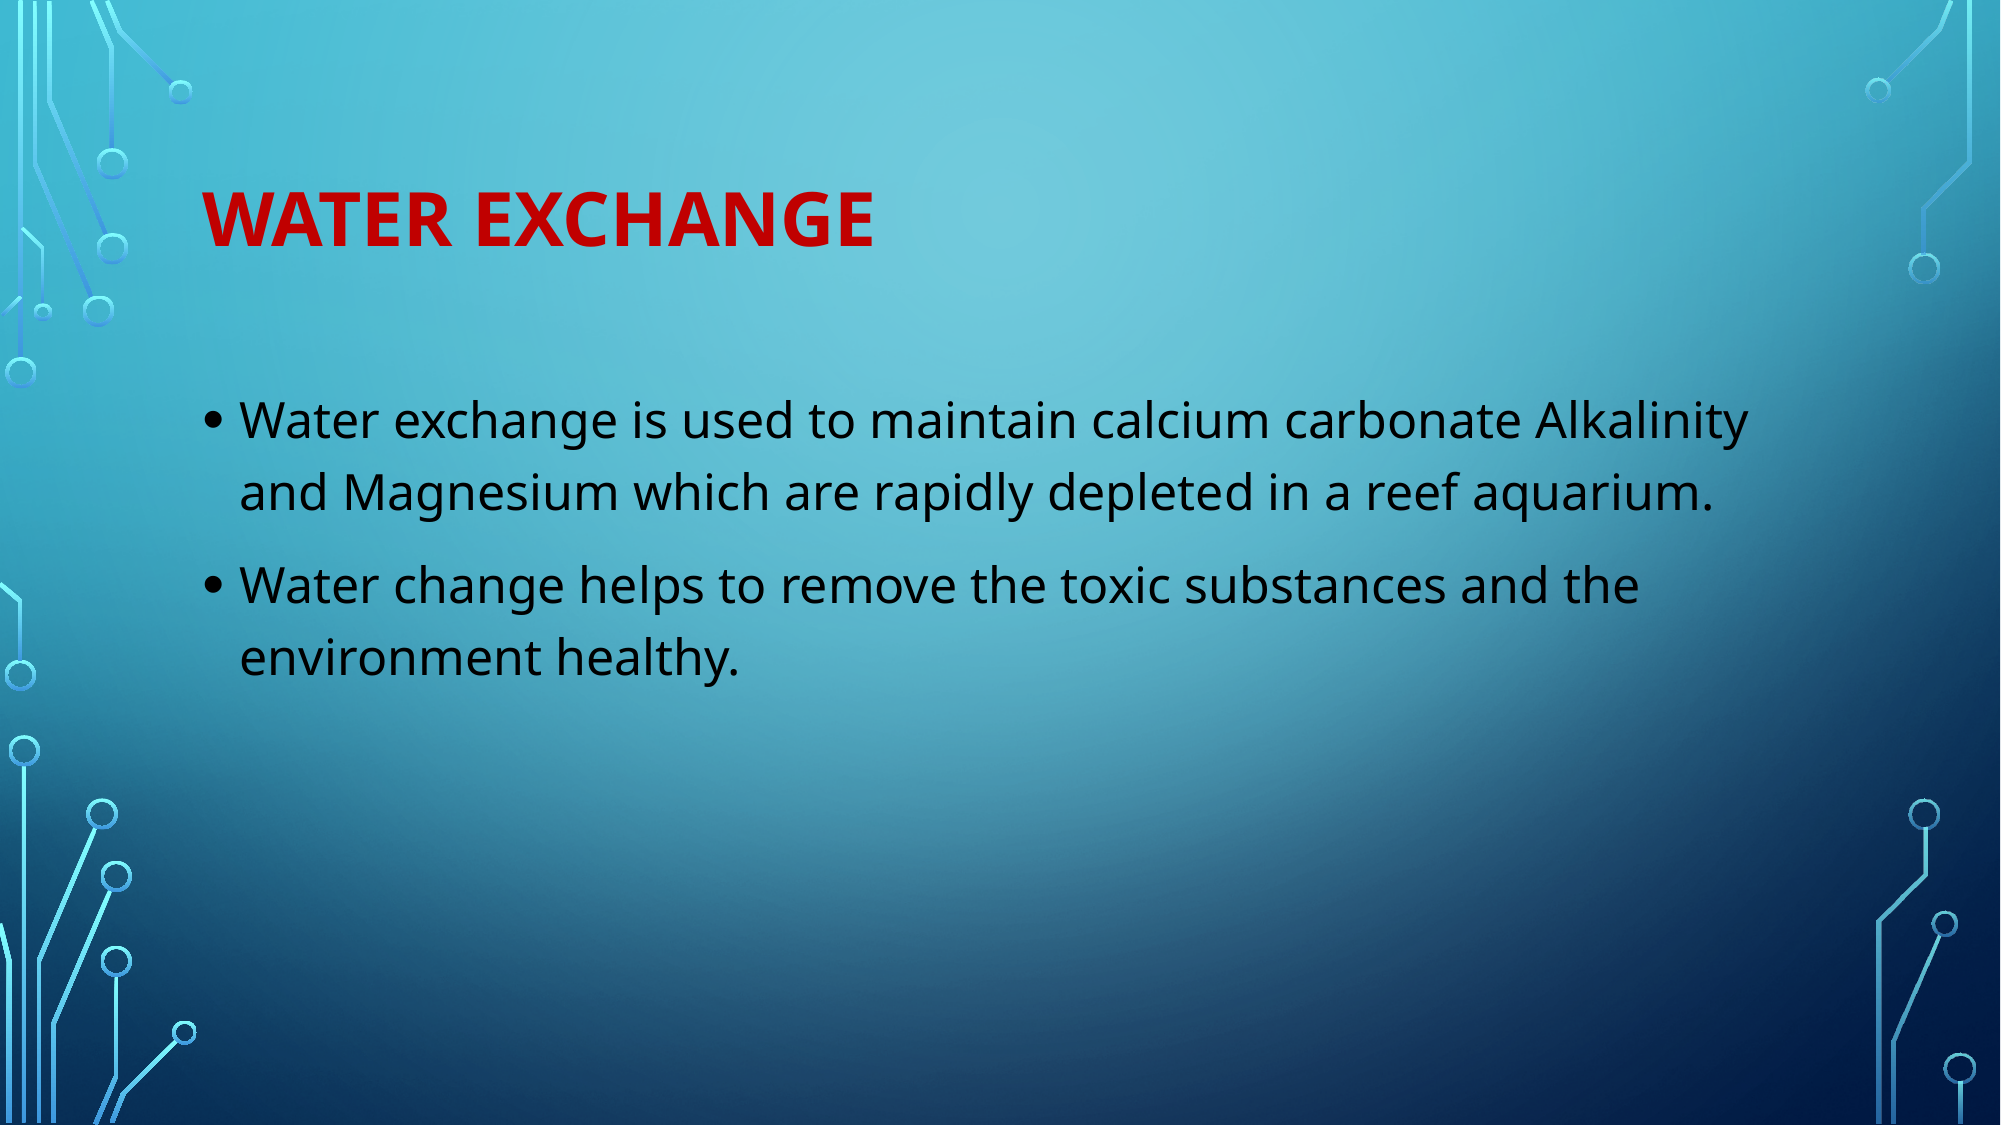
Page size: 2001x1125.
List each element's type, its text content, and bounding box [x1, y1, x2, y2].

list Water exchange is used to maintain calcium carbonate Alkalinity and Magnesium which are rapidly depleted in a reef aquarium. Water change helps to remove the toxic substances and the environment healthy. [187, 369, 1813, 950]
title Water exchange [187, 101, 1813, 344]
